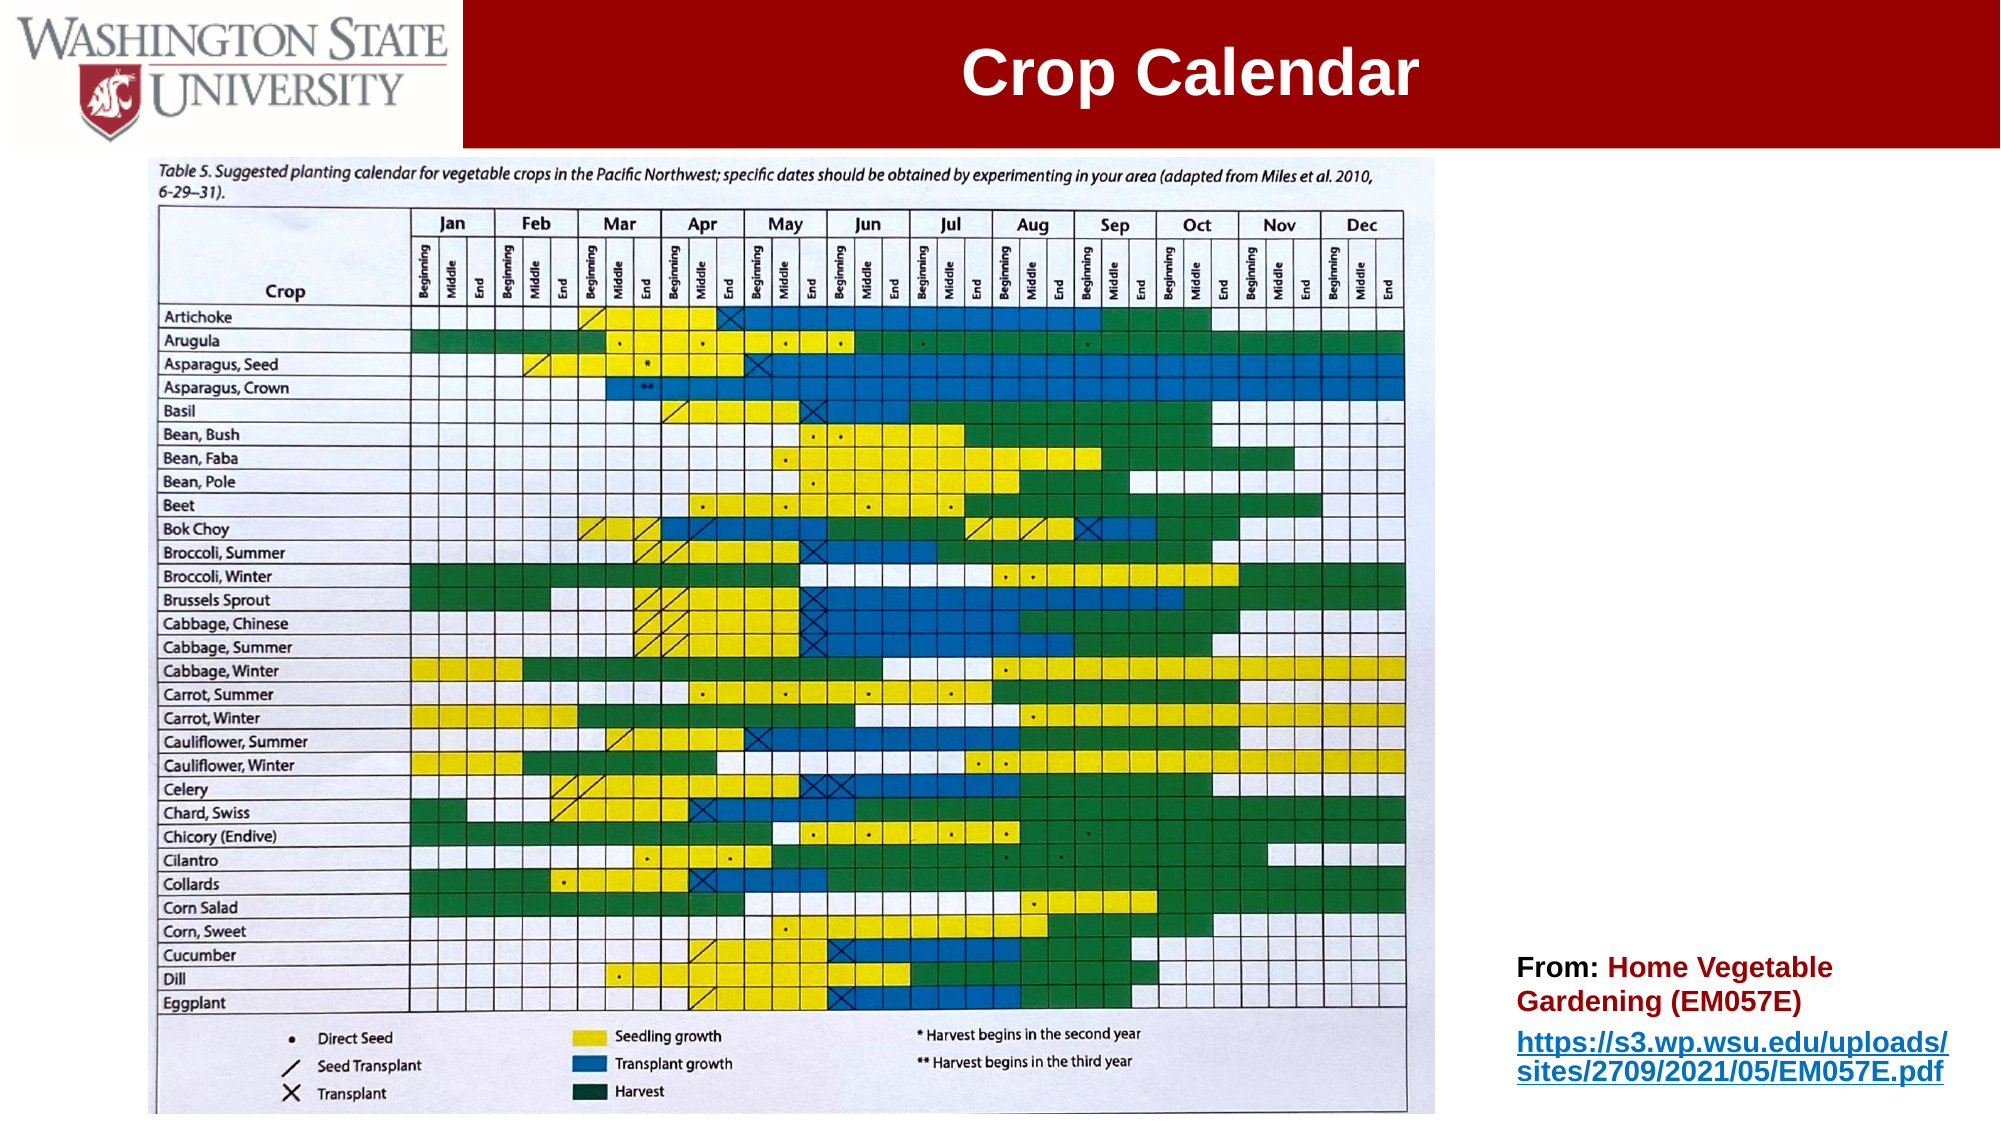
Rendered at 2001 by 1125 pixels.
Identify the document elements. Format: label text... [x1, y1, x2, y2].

text_box [463, 0, 2000, 149]
text_box From: Home Vegetable Gardening (EM057E) https://s3.wp.wsu.edu/uploads/sites/2709/2021/05/EM057E.pdf [1501, 940, 1970, 1101]
picture [8, 0, 463, 149]
picture [148, 157, 1435, 1114]
text_box Crop Calendar [669, 20, 1714, 116]
